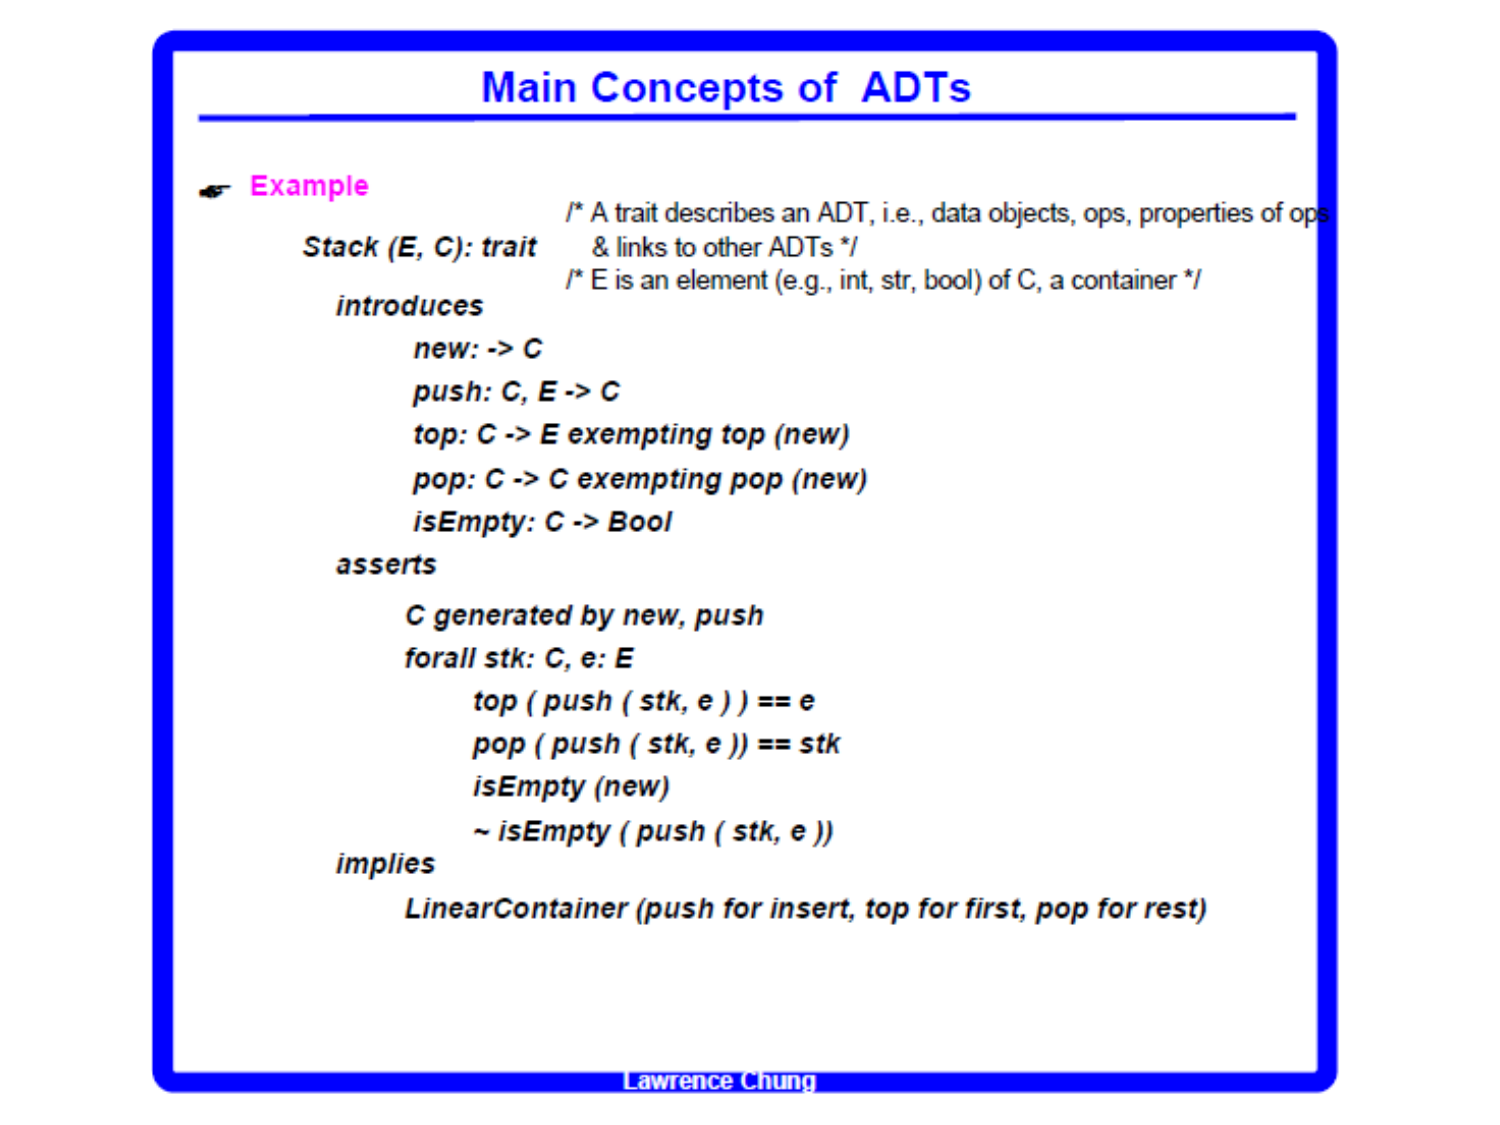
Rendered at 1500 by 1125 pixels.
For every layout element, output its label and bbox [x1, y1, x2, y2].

picture [151, 23, 1349, 1102]
